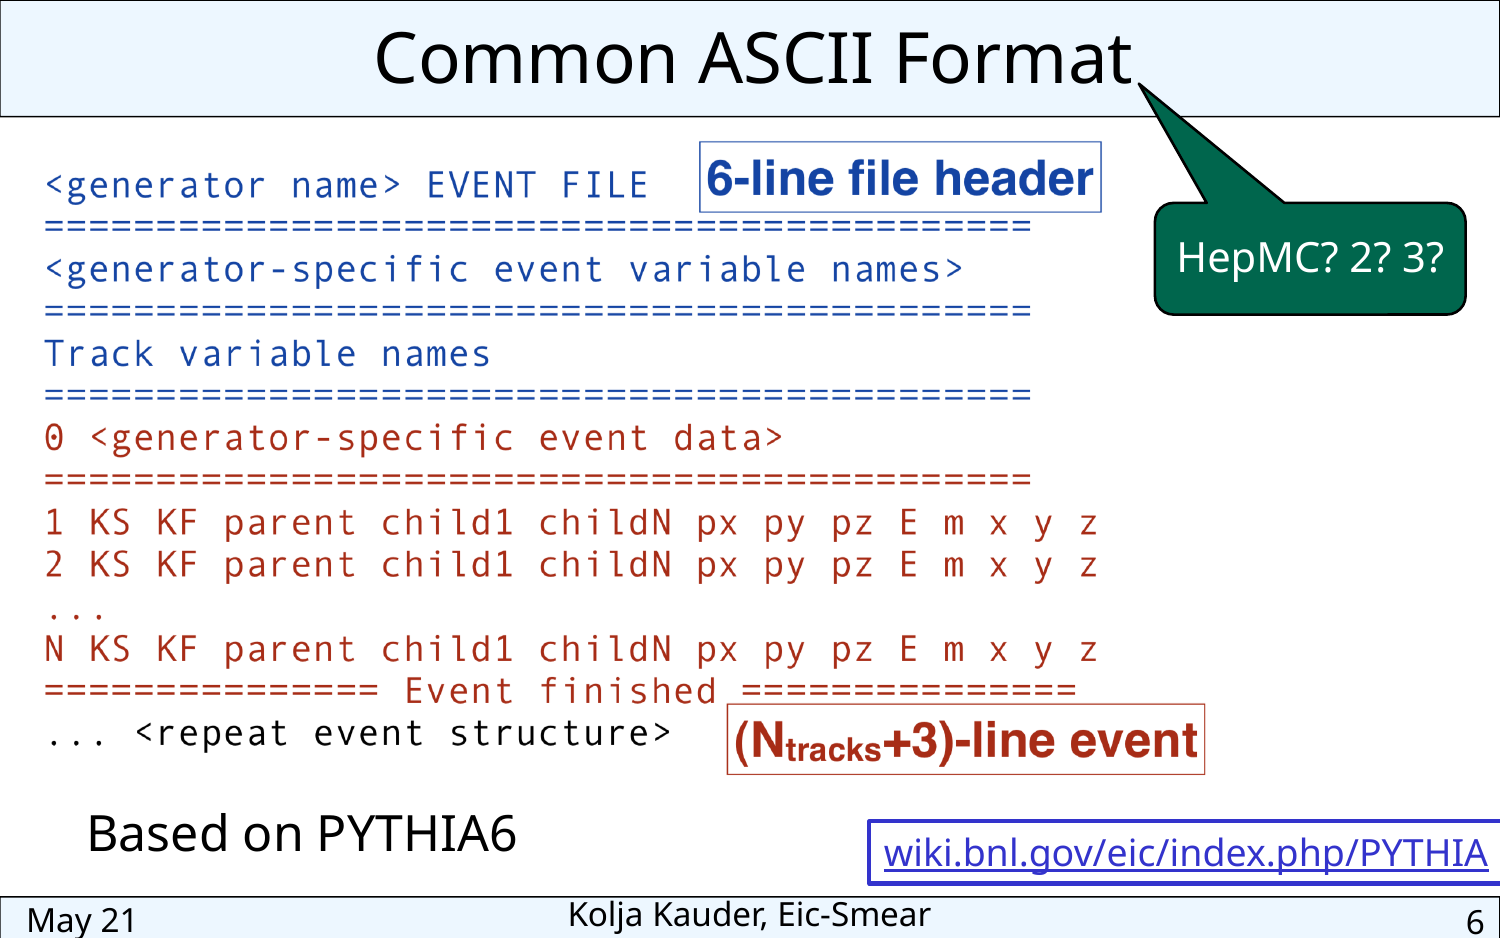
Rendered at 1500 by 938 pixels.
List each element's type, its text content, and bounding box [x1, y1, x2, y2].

slide_number 6 [1135, 901, 1486, 938]
text_box Common ASCII Format [25, 9, 1482, 97]
footer Kolja Kauder, Eic-Smear [312, 896, 1187, 938]
text_box Based on PYTHIA6 [71, 799, 822, 870]
picture [25, 127, 1213, 791]
text_box wiki.bnl.gov/eic/index.php/PYTHIA [867, 819, 1500, 886]
text_box HepMC? 2? 3? [1217, 147, 1466, 315]
text_box HepMC? 2? 3? [1138, 83, 1190, 125]
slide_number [25, 894, 376, 938]
